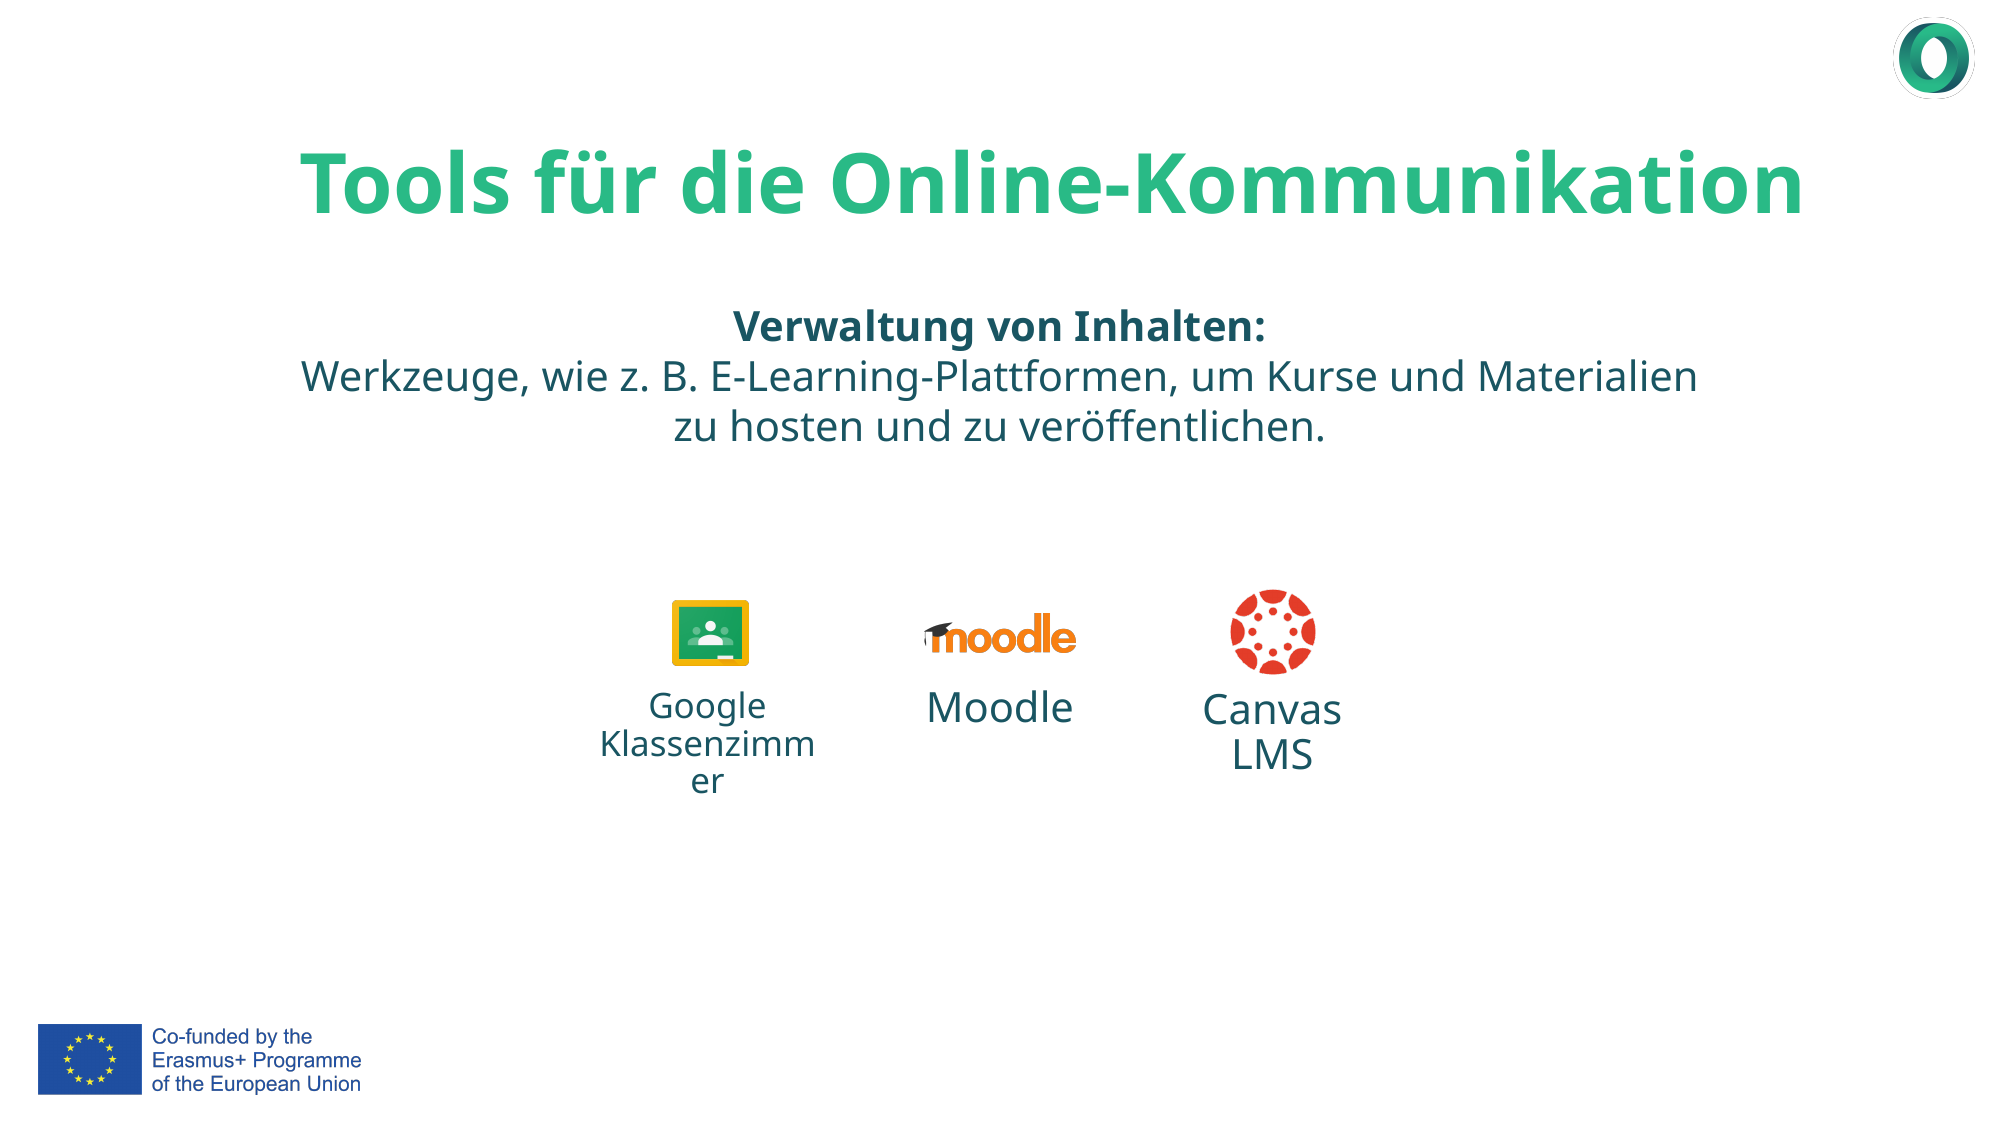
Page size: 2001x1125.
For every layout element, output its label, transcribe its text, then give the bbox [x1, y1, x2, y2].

picture [923, 613, 1076, 653]
text_box Google Klassenzimmer [576, 680, 839, 810]
picture [1227, 587, 1318, 679]
text_box Verwaltung von Inhalten: Werkzeuge, wie z. B. E-Learning-Plattformen, um Kurse und Materialien zu hosten und zu veröffentlichen. [269, 291, 1731, 457]
picture [672, 600, 749, 667]
text_box Canvas LMS [1141, 680, 1404, 810]
picture [38, 1023, 361, 1095]
picture [1892, 17, 1975, 100]
text_box Moodle [869, 678, 1131, 809]
text_box Tools für die Online-Kommunikation [233, 123, 1873, 238]
text_box [0, 1016, 377, 1103]
